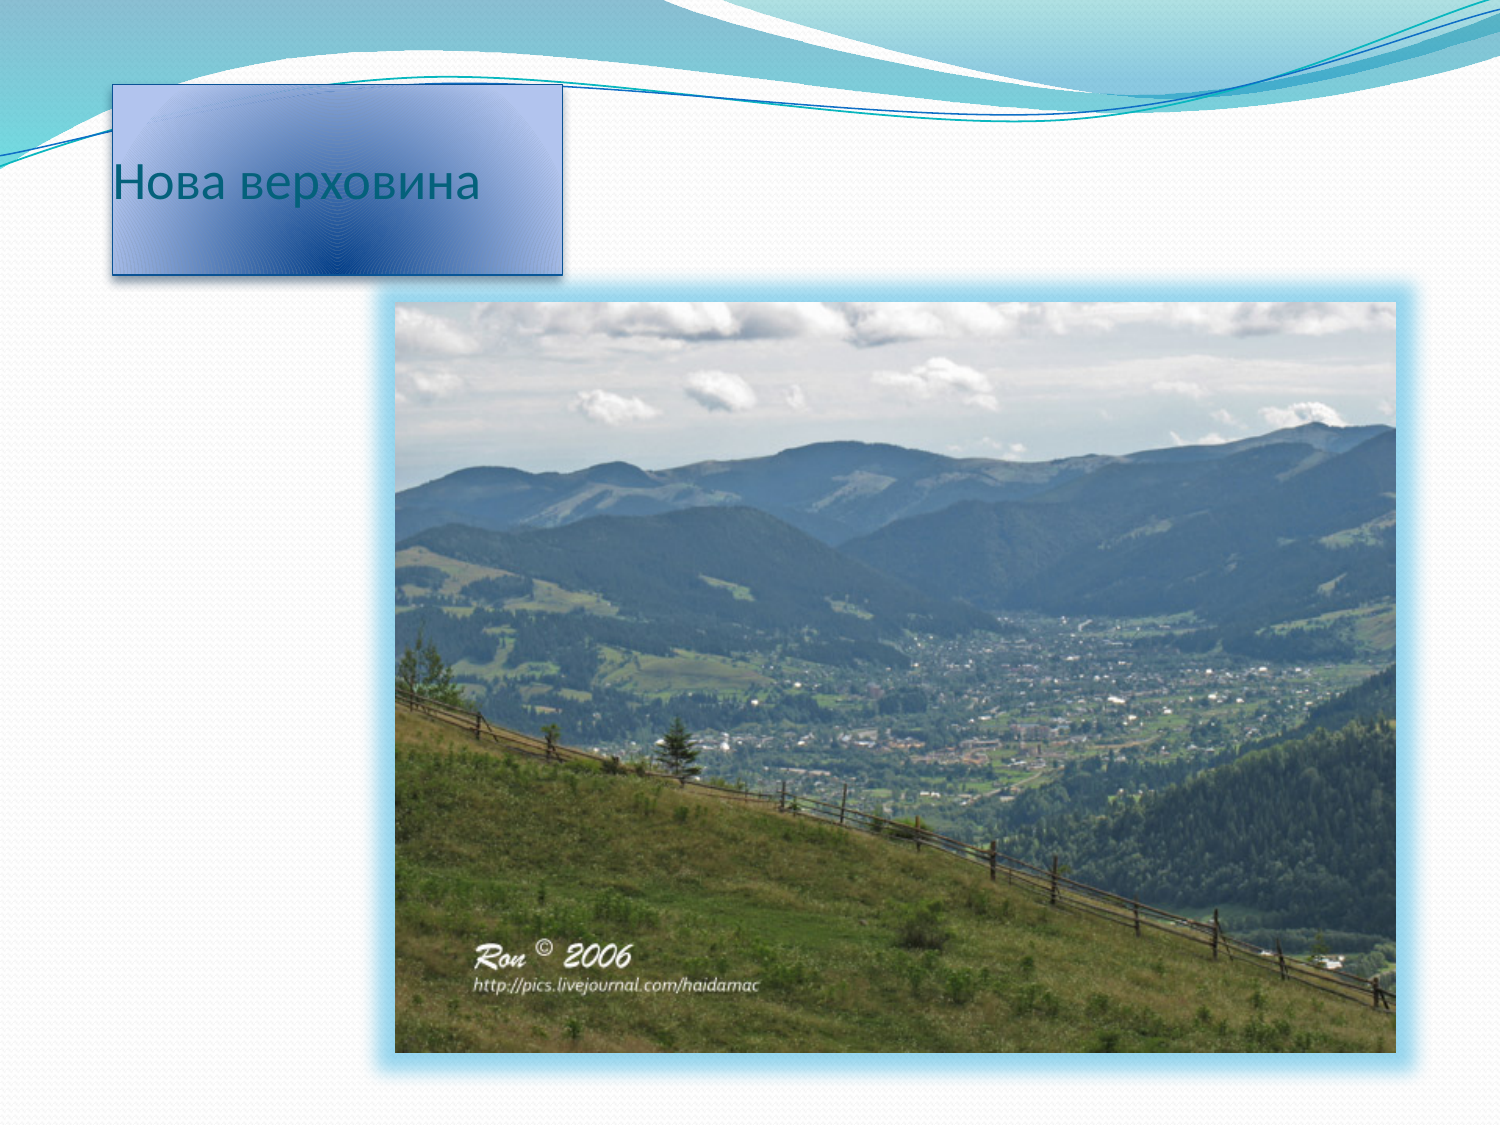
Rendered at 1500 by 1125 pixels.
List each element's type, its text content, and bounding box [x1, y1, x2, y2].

title Нова верховина [112, 84, 563, 276]
picture [395, 302, 1396, 1053]
